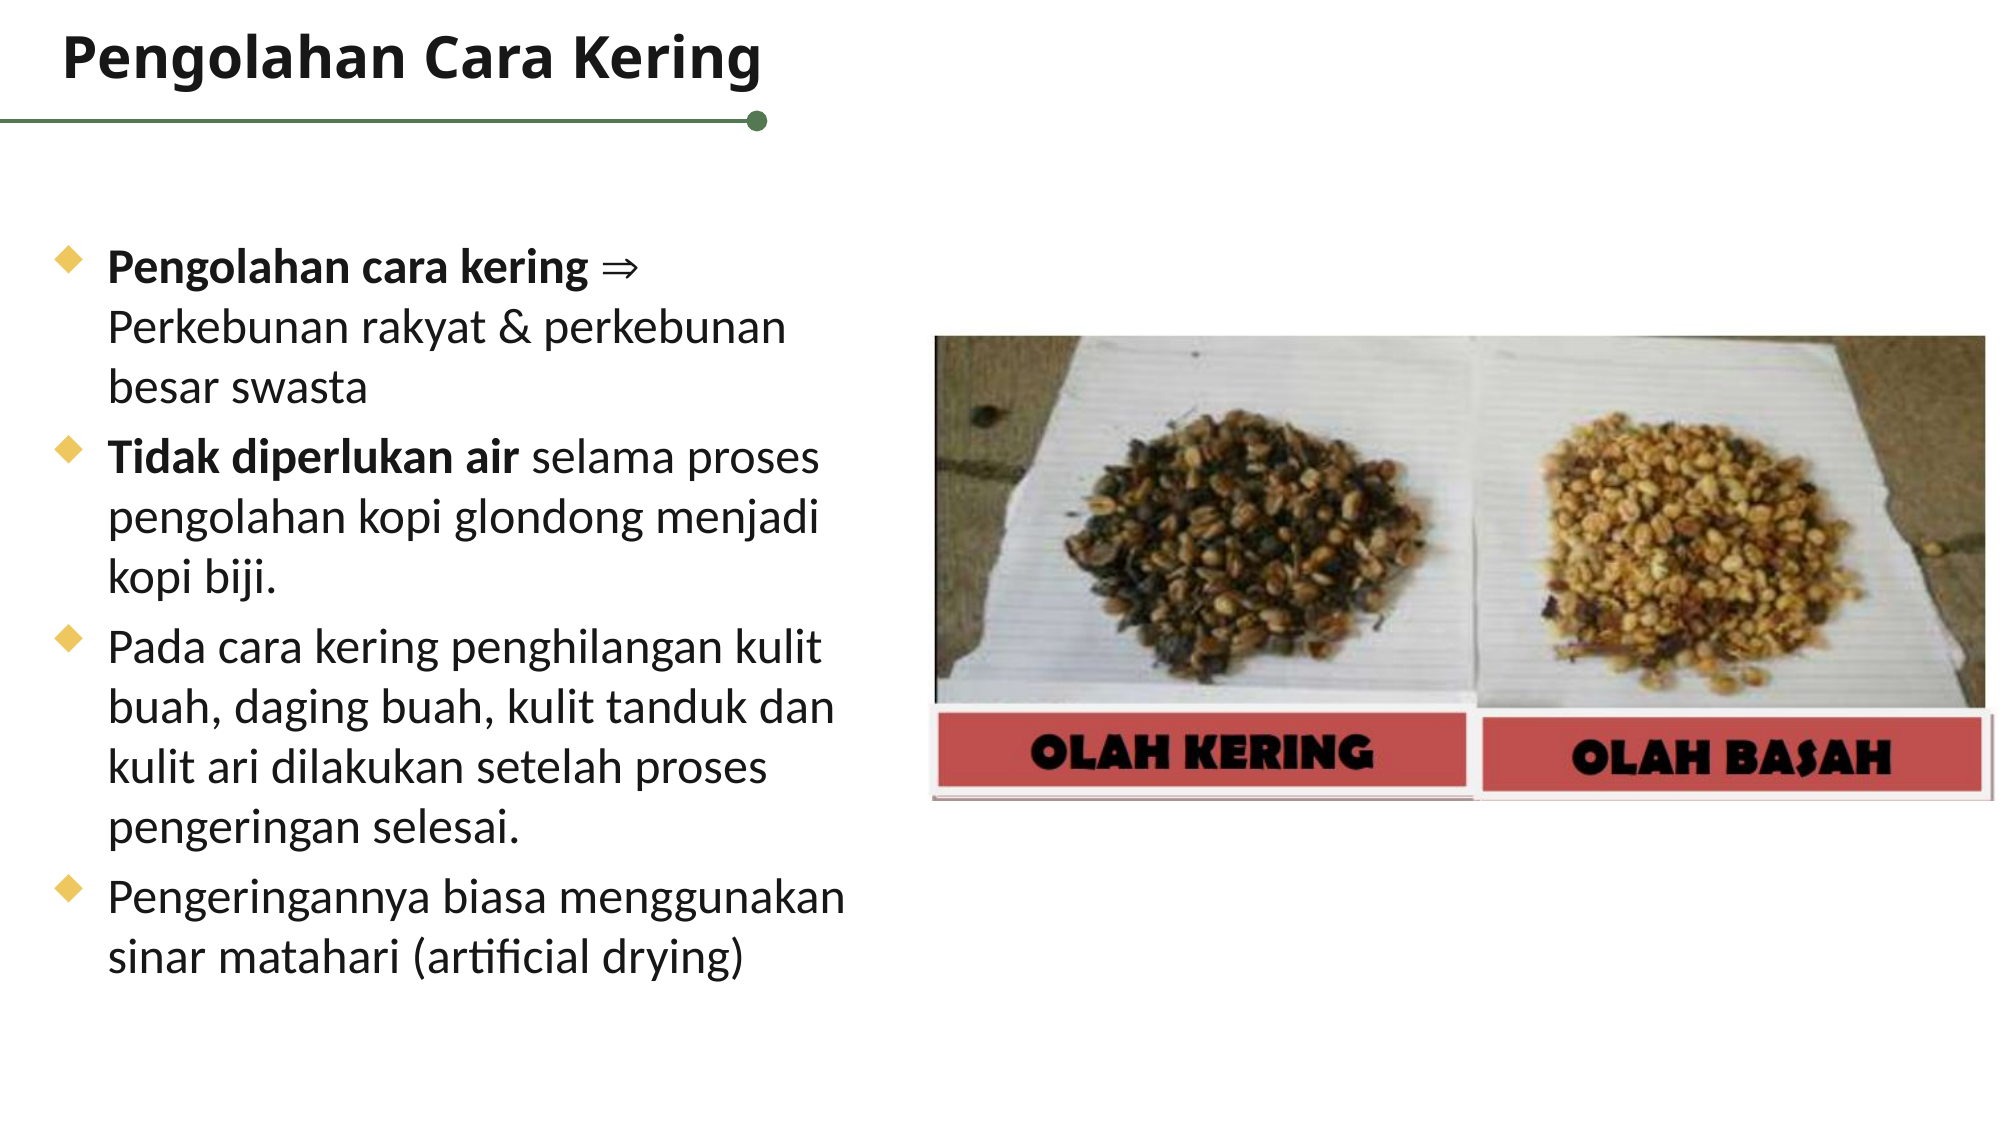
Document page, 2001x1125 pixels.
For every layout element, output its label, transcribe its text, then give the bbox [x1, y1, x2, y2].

list Pengolahan cara kering  Perkebunan rakyat & perkebunan besar swasta Tidak diperlukan air selama proses pengolahan kopi glondong menjadi kopi biji. Pada cara kering penghilangan kulit buah, daging buah, kulit tanduk dan kulit ari dilakukan setelah proses pengeringan selesai. Pengeringannya biasa menggunakan sinar matahari (artificial drying) [36, 226, 892, 1044]
title Pengolahan Cara Kering [0, 15, 826, 96]
picture [927, 324, 2000, 801]
